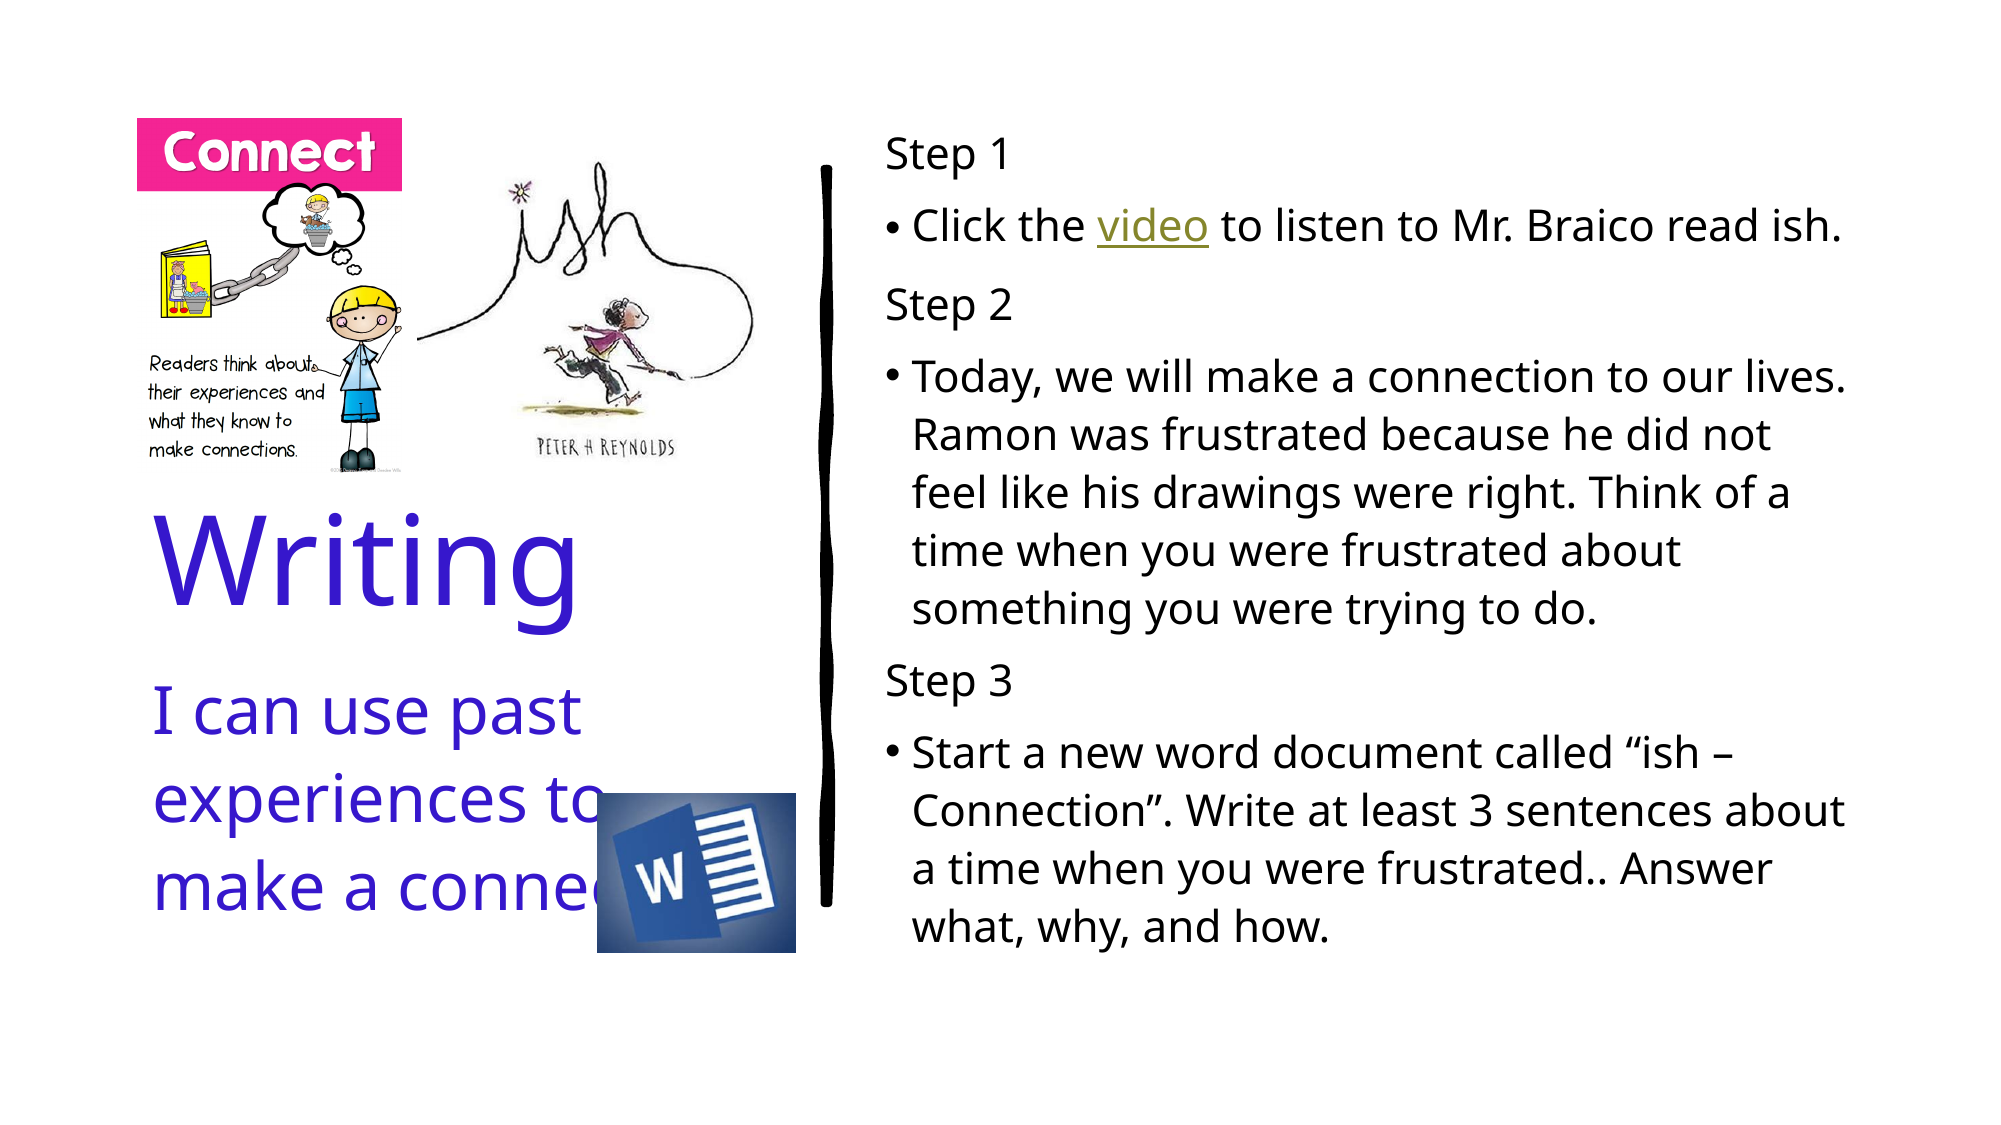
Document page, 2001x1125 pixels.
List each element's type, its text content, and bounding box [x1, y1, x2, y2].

picture [417, 131, 787, 501]
picture [597, 793, 796, 953]
list Step 1 Click the video to listen to Mr. Braico read ish. Step 2 Today, we will make a connection to our lives. Ramon was frustrated because he did not feel like his drawings were right. Think of a time when you were frustrated about something you were trying to do. Step 3 Start a new word document called “ish – Connection”. Write at least 3 sentences about a time when you were frustrated.. Answer what, why, and how. [870, 90, 1863, 981]
picture [136, 118, 402, 473]
title Writing [137, 75, 783, 638]
list I can use past experiences to make a connection. [137, 652, 783, 981]
